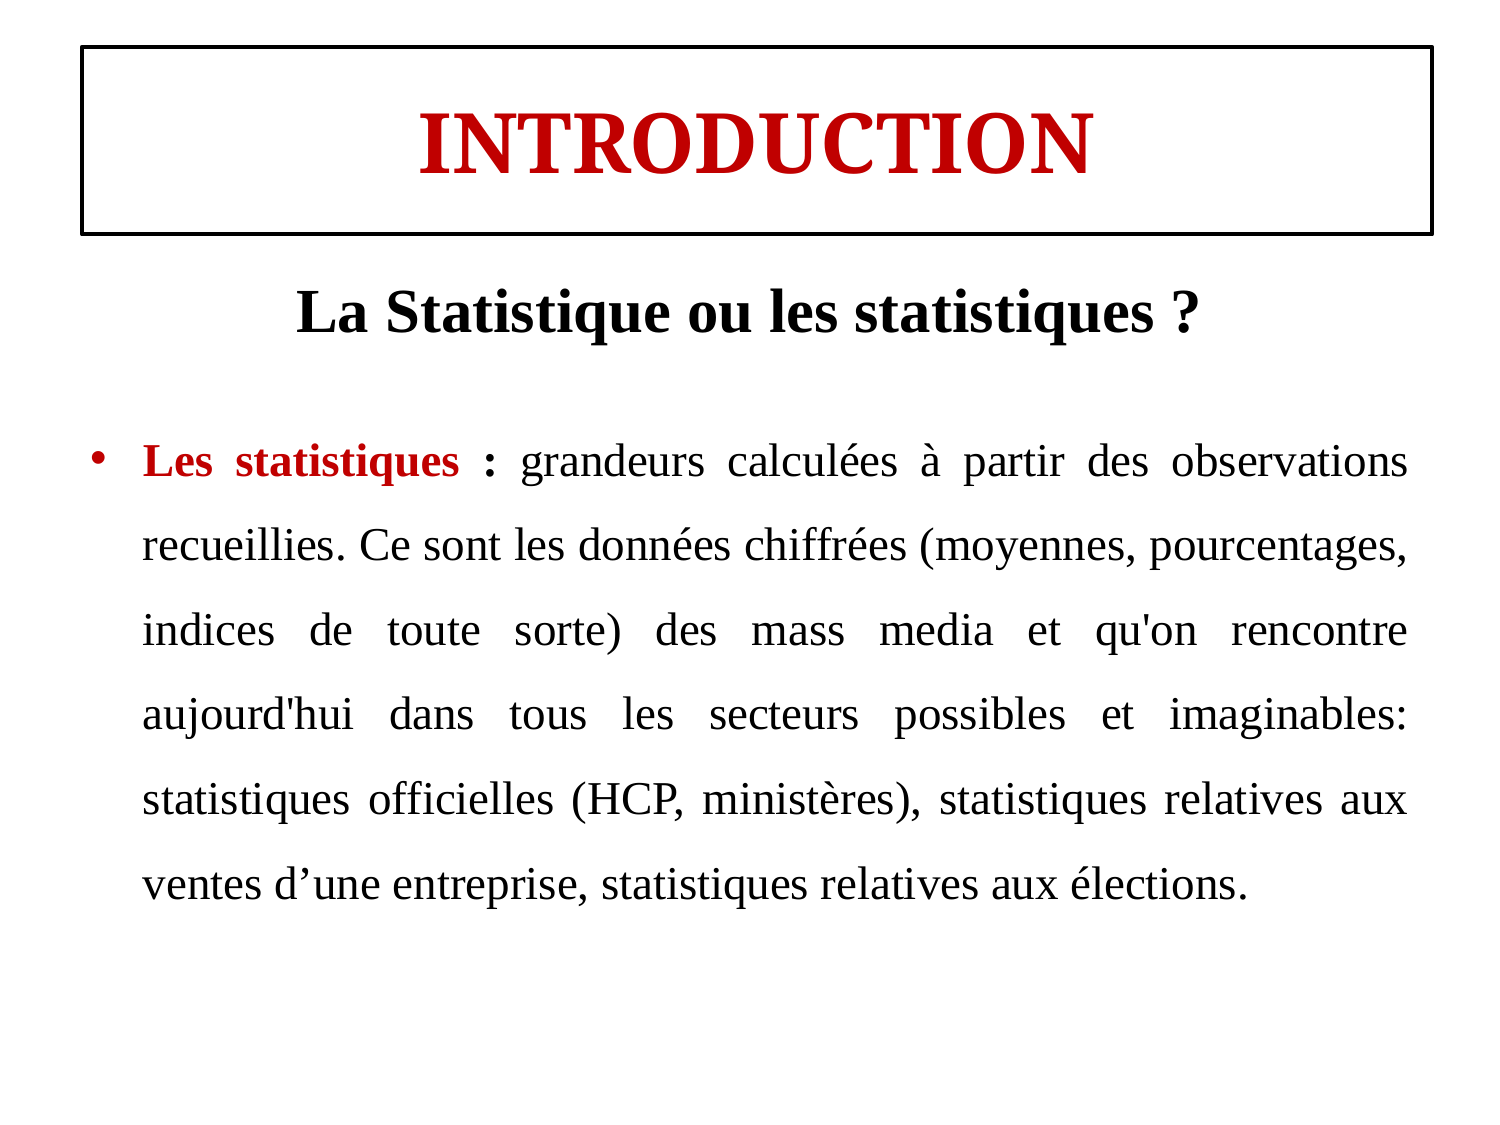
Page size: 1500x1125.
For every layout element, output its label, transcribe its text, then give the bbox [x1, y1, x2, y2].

list La Statistique ou les statistiques ? Les statistiques : grandeurs calculées à partir des observations recueillies. Ce sont les données chiffrées (moyennes, pourcentages, indices de toute sorte) des mass media et qu'on rencontre aujourd'hui dans tous les secteurs possibles et imaginables: statistiques officielles (HCP, ministères), statistiques relatives aux ventes d’une entreprise, statistiques relatives aux élections. [75, 262, 1425, 1005]
text_box INTRODUCTION [80, 45, 1434, 236]
